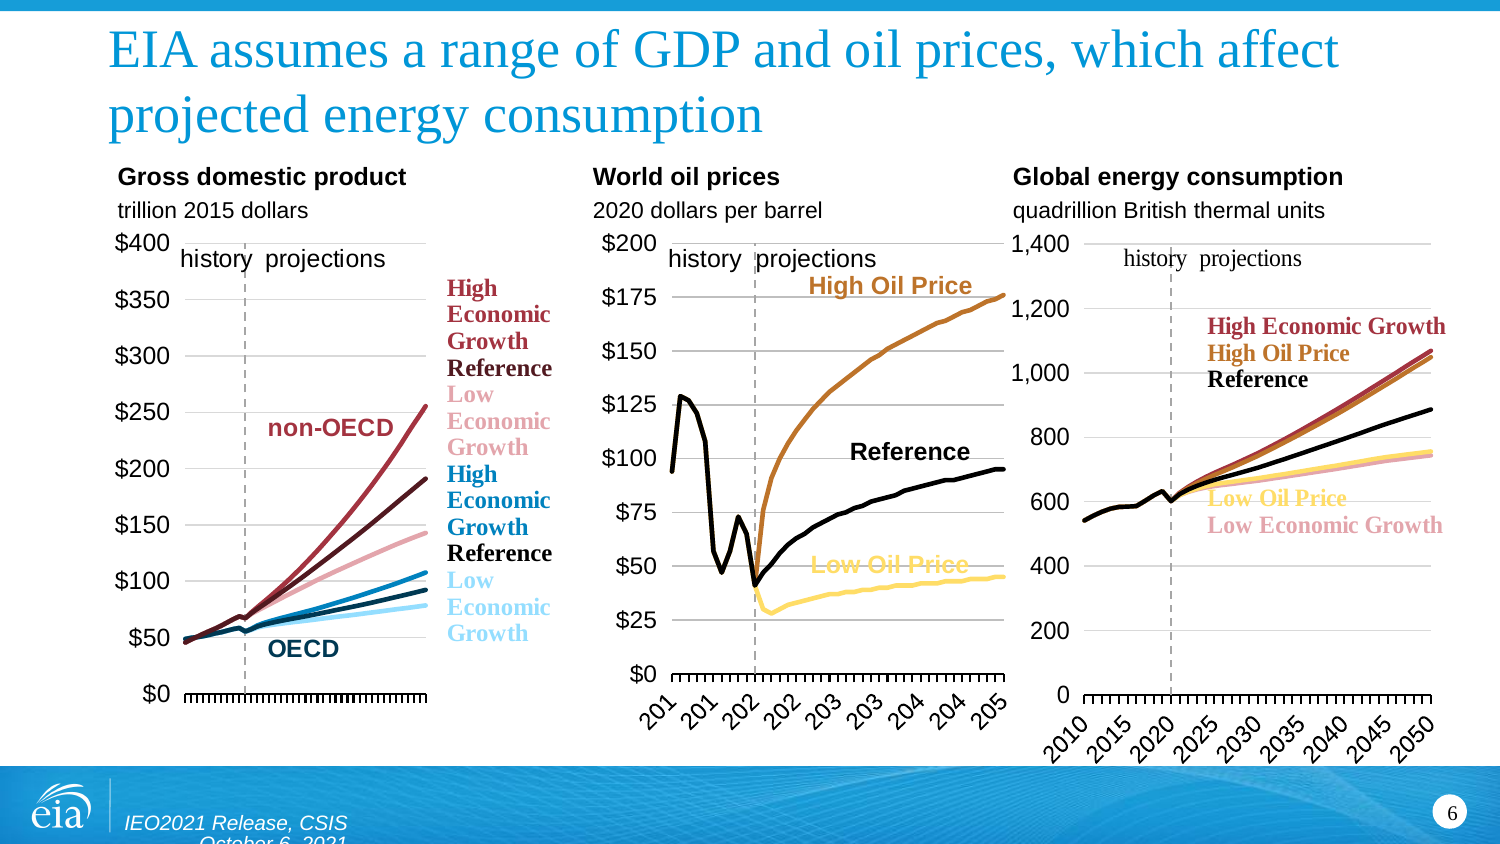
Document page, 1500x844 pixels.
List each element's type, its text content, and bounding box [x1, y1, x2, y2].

chart [592, 229, 1500, 772]
chart [114, 184, 570, 759]
picture [0, 766, 1500, 844]
footer IEO2021 Release, CSIS October 6, 2021 [109, 786, 571, 835]
text_box Global energy consumption quadrillion British thermal units [1012, 160, 1493, 228]
title EIA assumes a range of GDP and oil prices, which affect projected energy consumption [108, 65, 1422, 144]
slide_number 6 [1421, 789, 1485, 835]
text_box Gross domestic product trillion 2015 dollars [117, 160, 578, 248]
text_box World oil prices 2020 dollars per barrel [592, 160, 962, 229]
